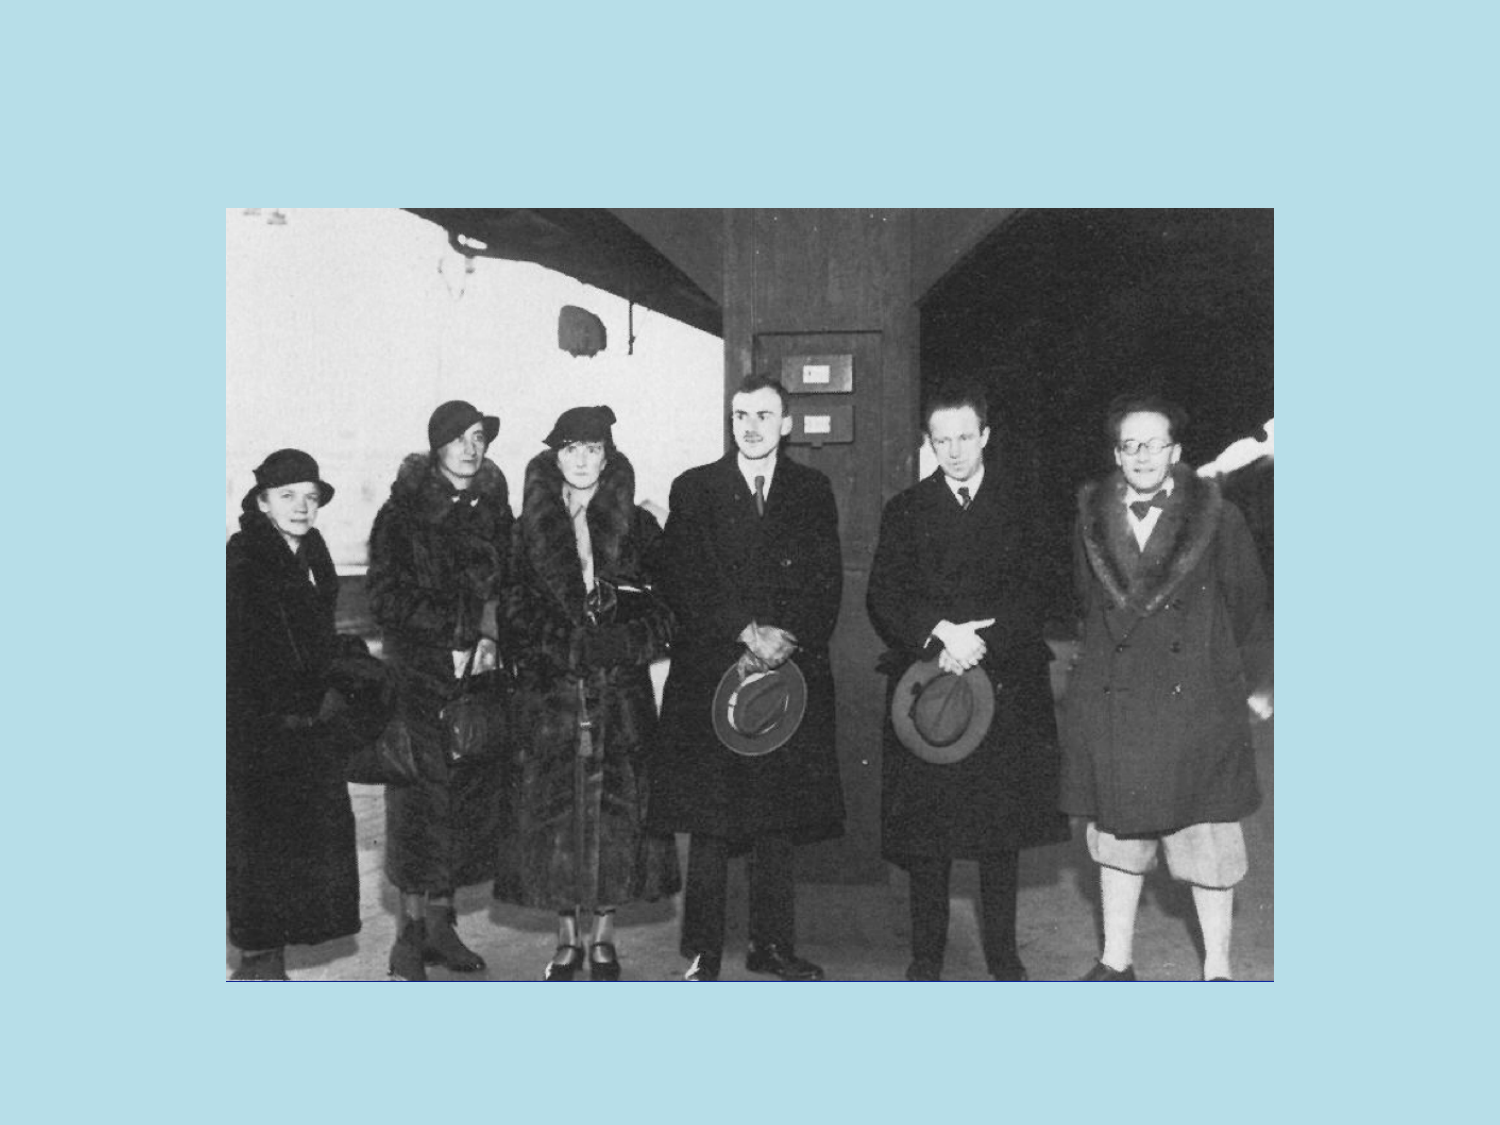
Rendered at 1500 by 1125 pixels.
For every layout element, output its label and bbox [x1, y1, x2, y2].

picture [225, 207, 1274, 982]
